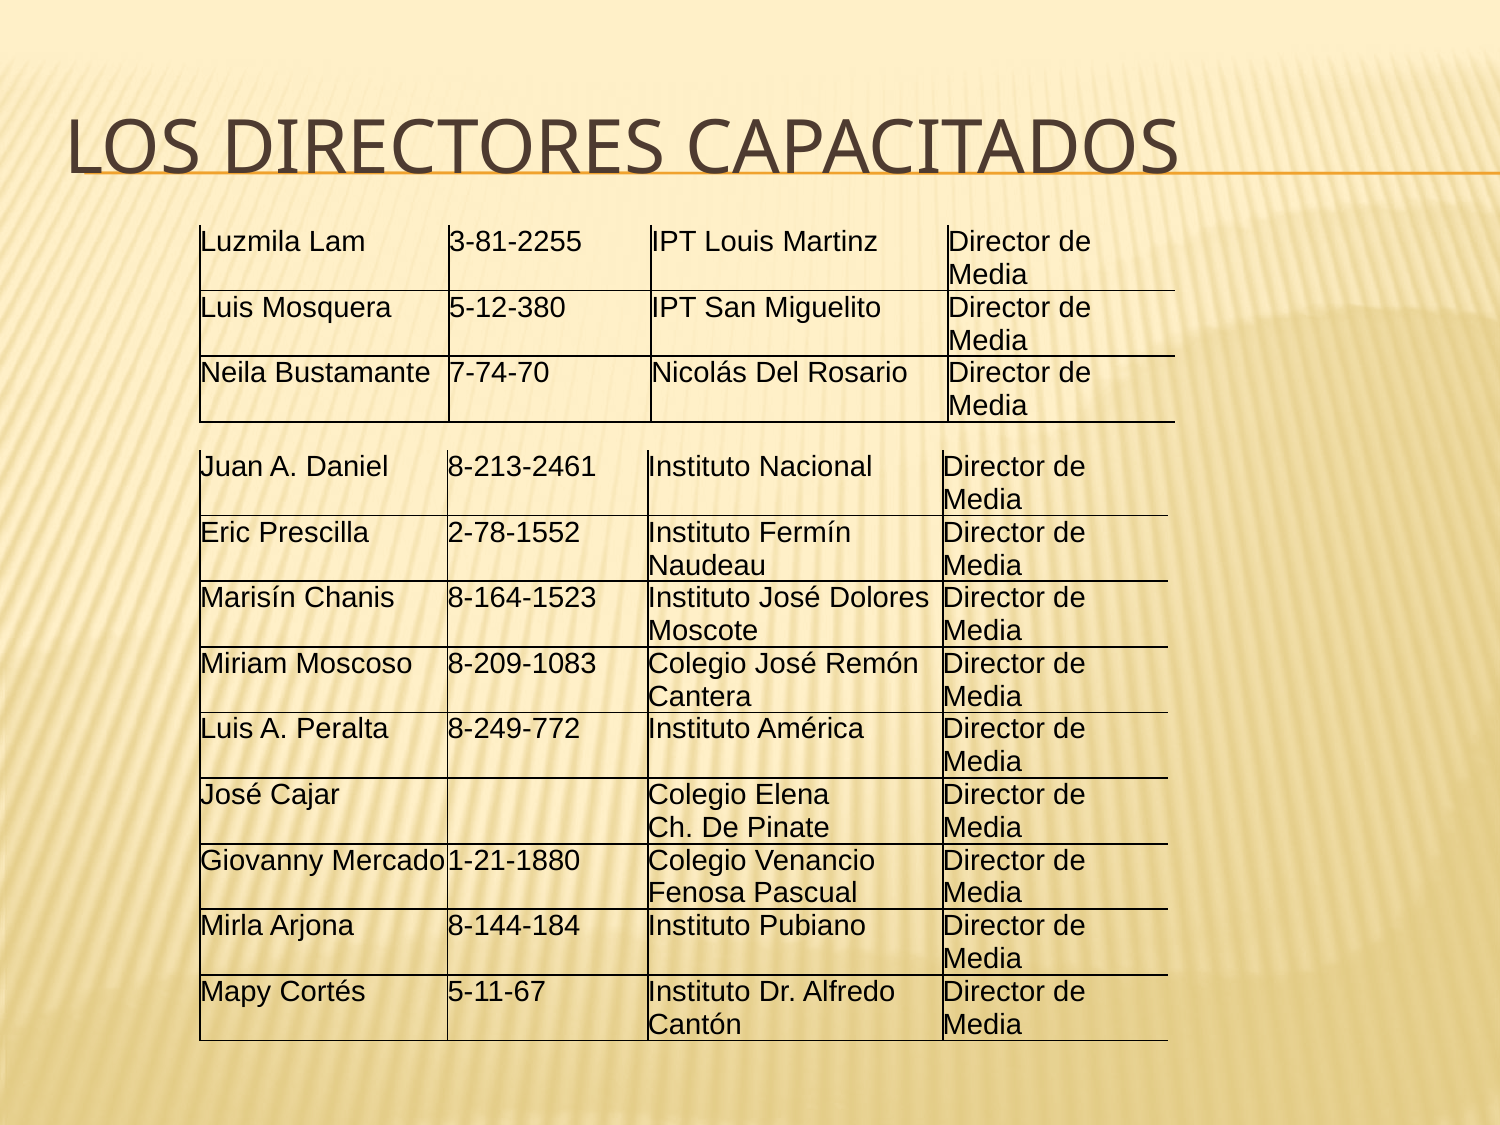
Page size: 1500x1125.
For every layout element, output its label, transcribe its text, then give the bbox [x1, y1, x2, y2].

table_cell Director de Media [944, 845, 1168, 908]
table_cell 7-74-70 [450, 357, 650, 421]
table_header 8-213-2461 [448, 450, 647, 515]
table_cell Director de Media [944, 910, 1168, 974]
table_cell 1-21-1880 [448, 845, 647, 908]
table_cell Luis A. Peralta [201, 713, 447, 777]
table_header Juan A. Daniel [201, 450, 447, 515]
table_header 3-81-2255 [450, 225, 650, 290]
table_cell Luis Mosquera [201, 291, 448, 355]
table_cell Director de Media [944, 976, 1168, 1040]
table_cell 5-11-67 [448, 976, 647, 1040]
table_cell Director de Media [949, 291, 1175, 355]
table_cell 8-144-184 [448, 910, 647, 974]
table_cell 8-209-1083 [448, 648, 647, 712]
table_cell Miriam Moscoso [201, 648, 447, 712]
table_header Instituto Nacional [649, 450, 942, 515]
title Los directores capacitados [49, 75, 1475, 213]
table_cell Instituto Pubiano [649, 910, 942, 974]
table_header Luzmila Lam [201, 225, 448, 290]
table_cell Director de Media [944, 779, 1168, 843]
table_cell Eric Prescilla [201, 516, 447, 580]
table_cell Mirla Arjona [201, 910, 447, 974]
table_cell Director de Media [944, 516, 1168, 580]
table_cell Director de Media [949, 357, 1175, 421]
table_cell Director de Media [944, 648, 1168, 712]
table_cell José Cajar [201, 779, 447, 843]
table_cell [448, 779, 647, 843]
table_cell Marisín Chanis [201, 582, 447, 646]
table_cell Nicolás Del Rosario [652, 357, 947, 421]
table_cell Giovanny Mercado [201, 845, 447, 908]
table_cell IPT San Miguelito [652, 291, 947, 355]
table_cell Instituto Dr. Alfredo Cantón [649, 976, 942, 1040]
table_header Director de Media [949, 225, 1175, 290]
table_cell Colegio José Remón Cantera [649, 648, 942, 712]
table_header Director de Media [944, 450, 1168, 515]
table_cell 5-12-380 [450, 291, 650, 355]
table_cell 8-249-772 [448, 713, 647, 777]
table_cell 2-78-1552 [448, 516, 647, 580]
table_cell Colegio Venancio Fenosa Pascual [649, 845, 942, 908]
table_cell Director de Media [944, 713, 1168, 777]
table_cell Instituto América [649, 713, 942, 777]
table_cell 8-164-1523 [448, 582, 647, 646]
table_cell Colegio Elena Ch. De Pinate [649, 779, 942, 843]
table_cell Instituto José Dolores Moscote [649, 582, 942, 646]
table_header IPT Louis Martinz [652, 225, 947, 290]
table_cell Mapy Cortés [201, 976, 447, 1040]
table_cell Instituto Fermín Naudeau [649, 516, 942, 580]
table_cell Neila Bustamante [201, 357, 448, 421]
table_cell Director de Media [944, 582, 1168, 646]
